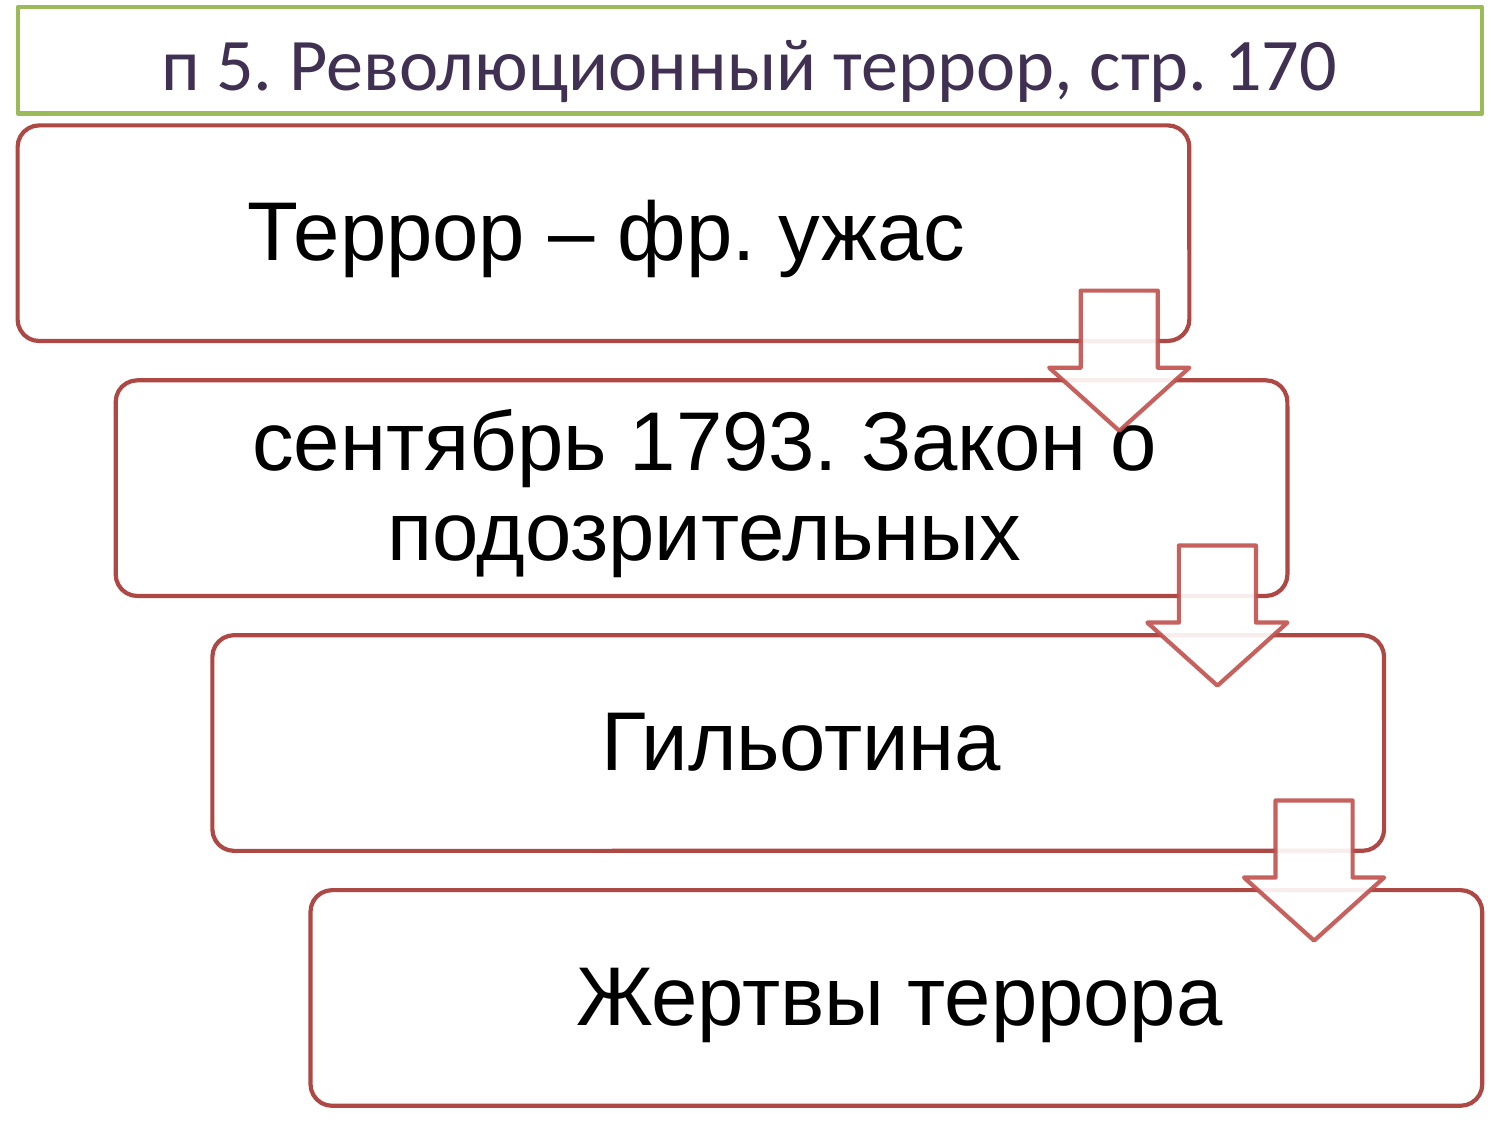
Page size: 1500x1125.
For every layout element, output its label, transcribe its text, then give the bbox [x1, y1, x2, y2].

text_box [17, 125, 1483, 1107]
title п 5. Революционный террор, стр. 170 [16, 5, 1484, 116]
